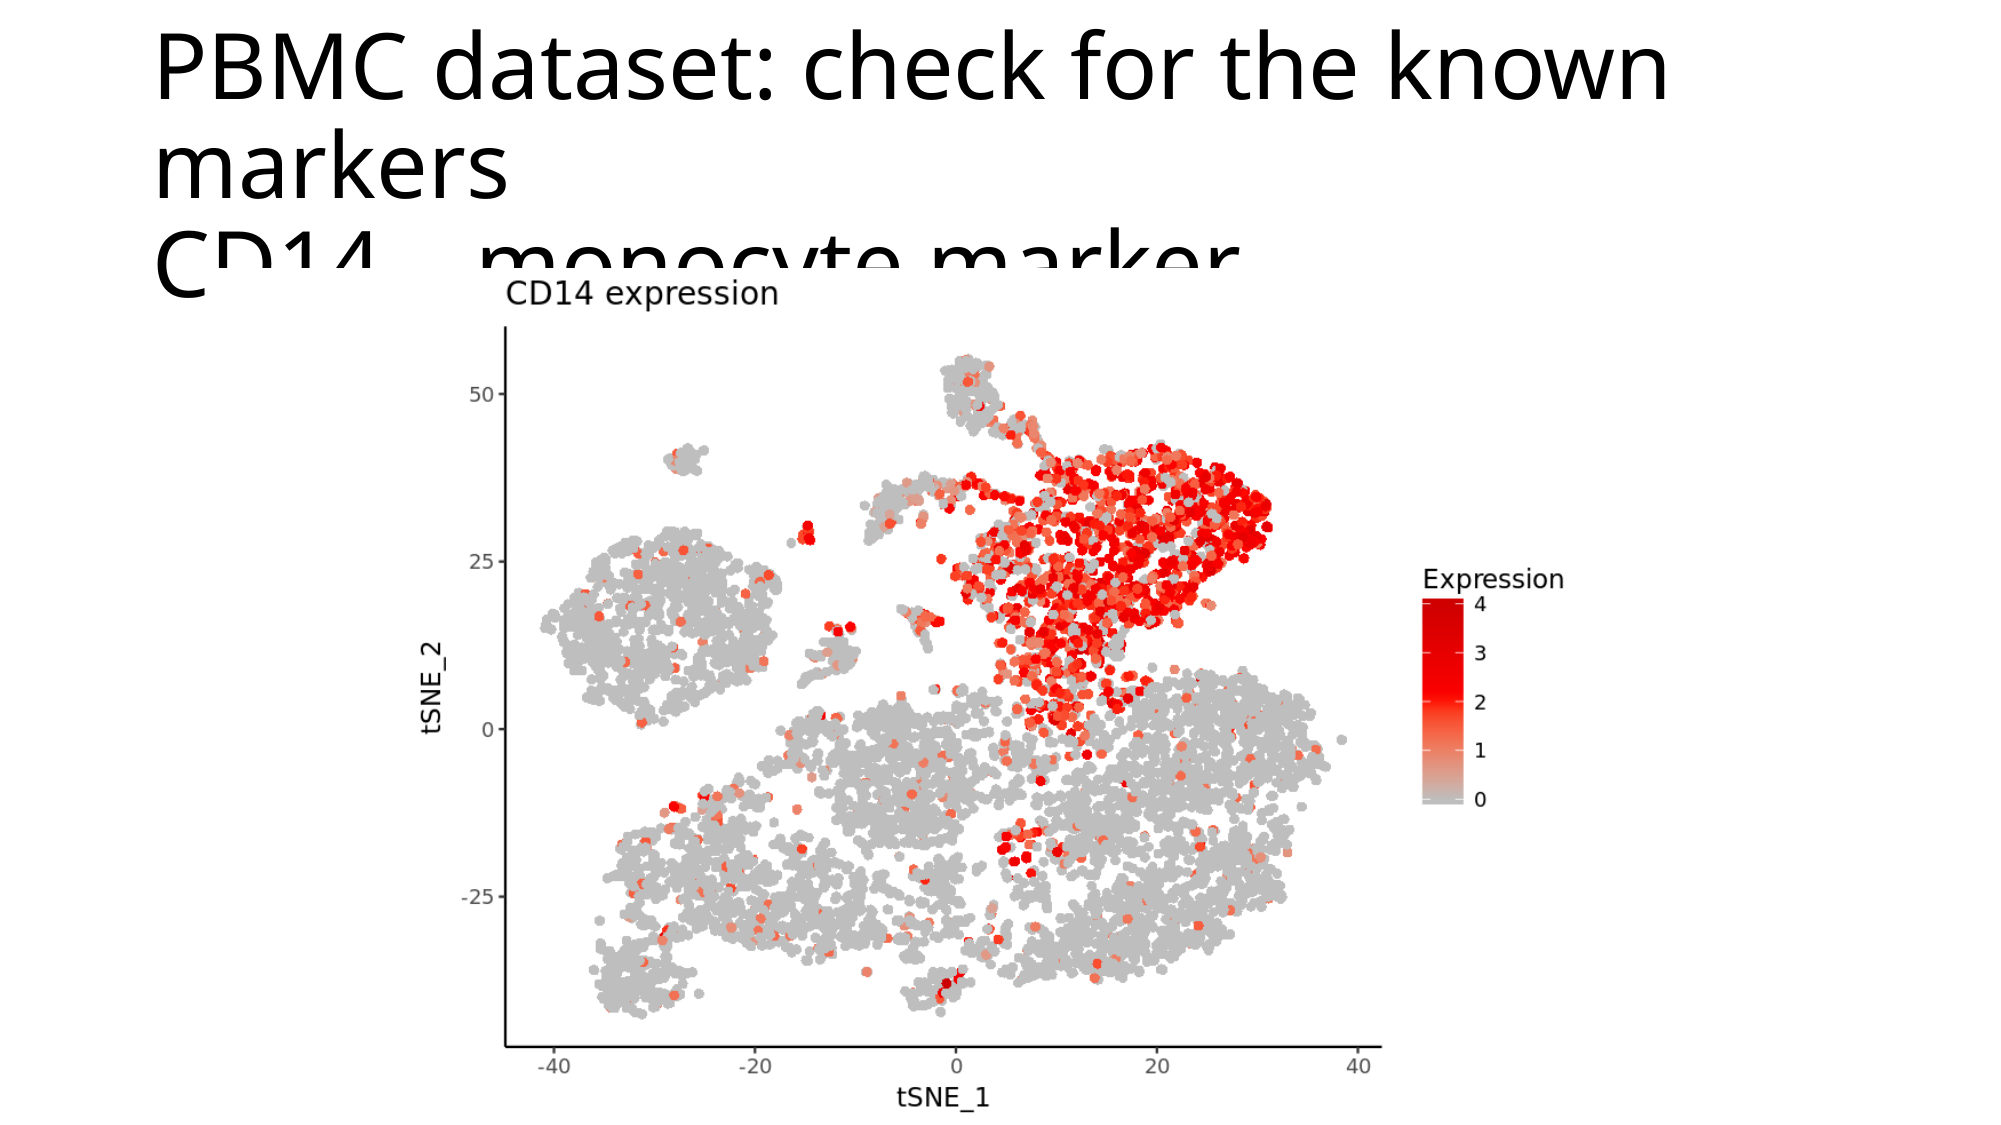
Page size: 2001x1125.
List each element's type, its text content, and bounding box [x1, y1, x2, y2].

picture [207, 268, 1793, 1125]
title PBMC dataset: check for the known markers CD14 – monocyte marker [137, 59, 1863, 278]
